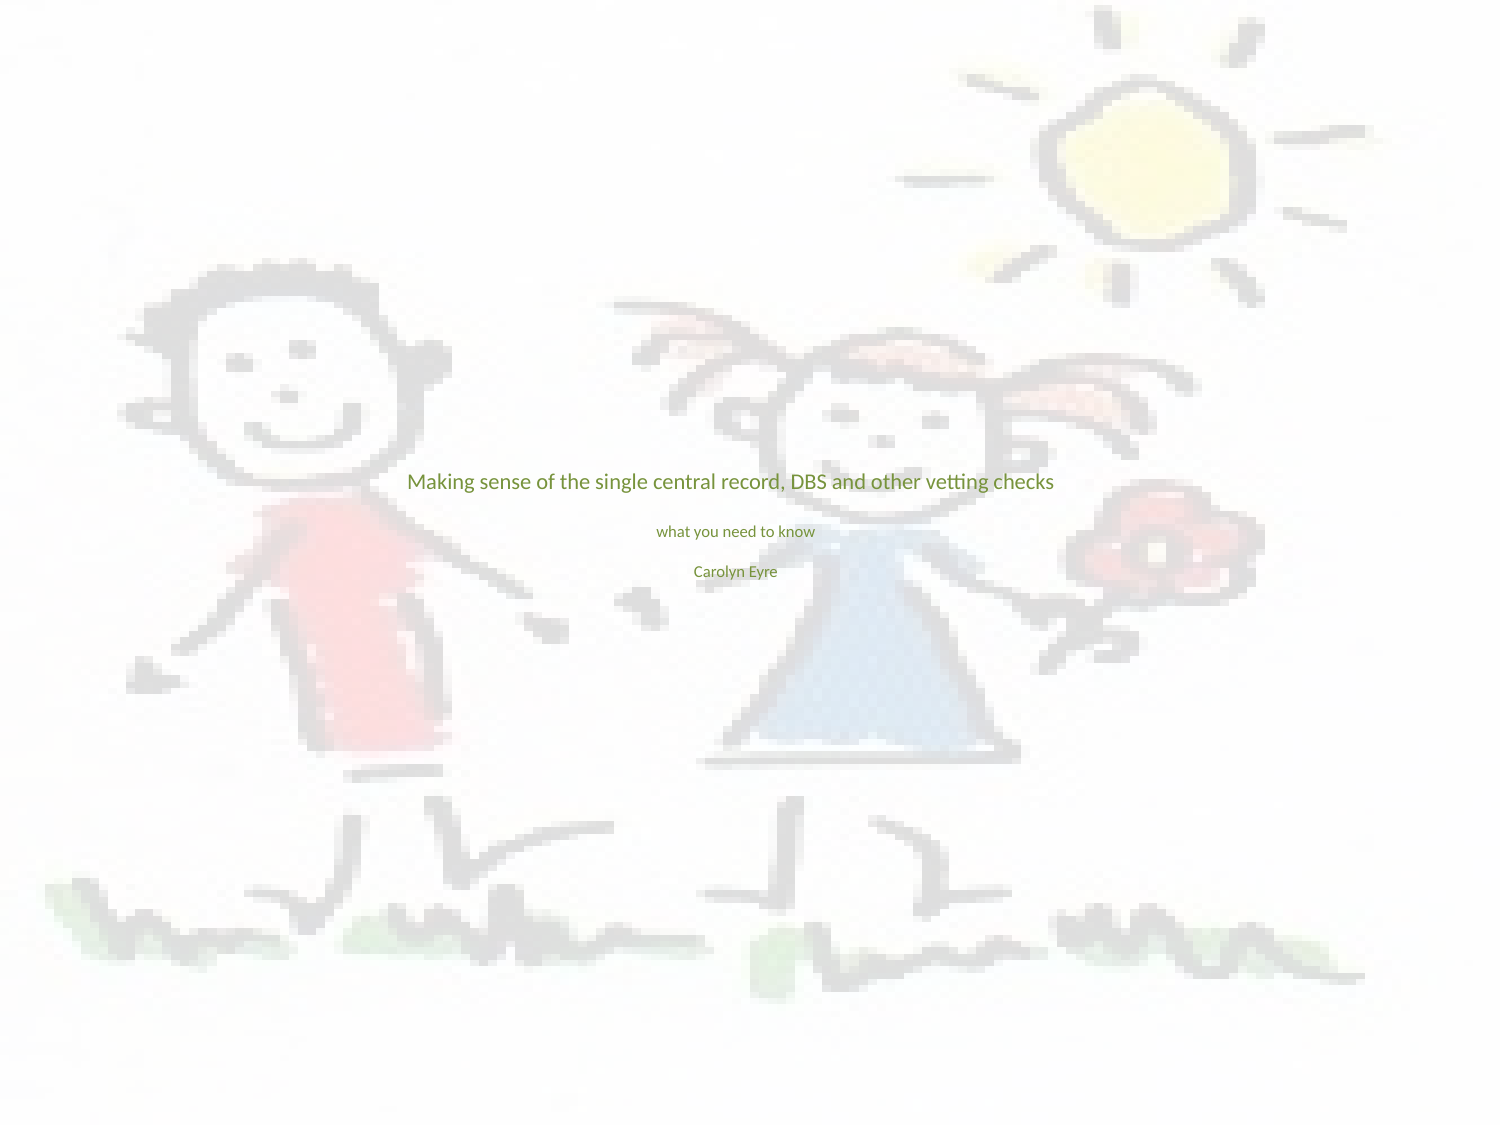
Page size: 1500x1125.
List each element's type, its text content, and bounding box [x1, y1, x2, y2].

title Making sense of the single central record, DBS and other vetting checks what you need to know Carolyn Eyre [98, 373, 1374, 615]
subtitle [210, 866, 1262, 1067]
